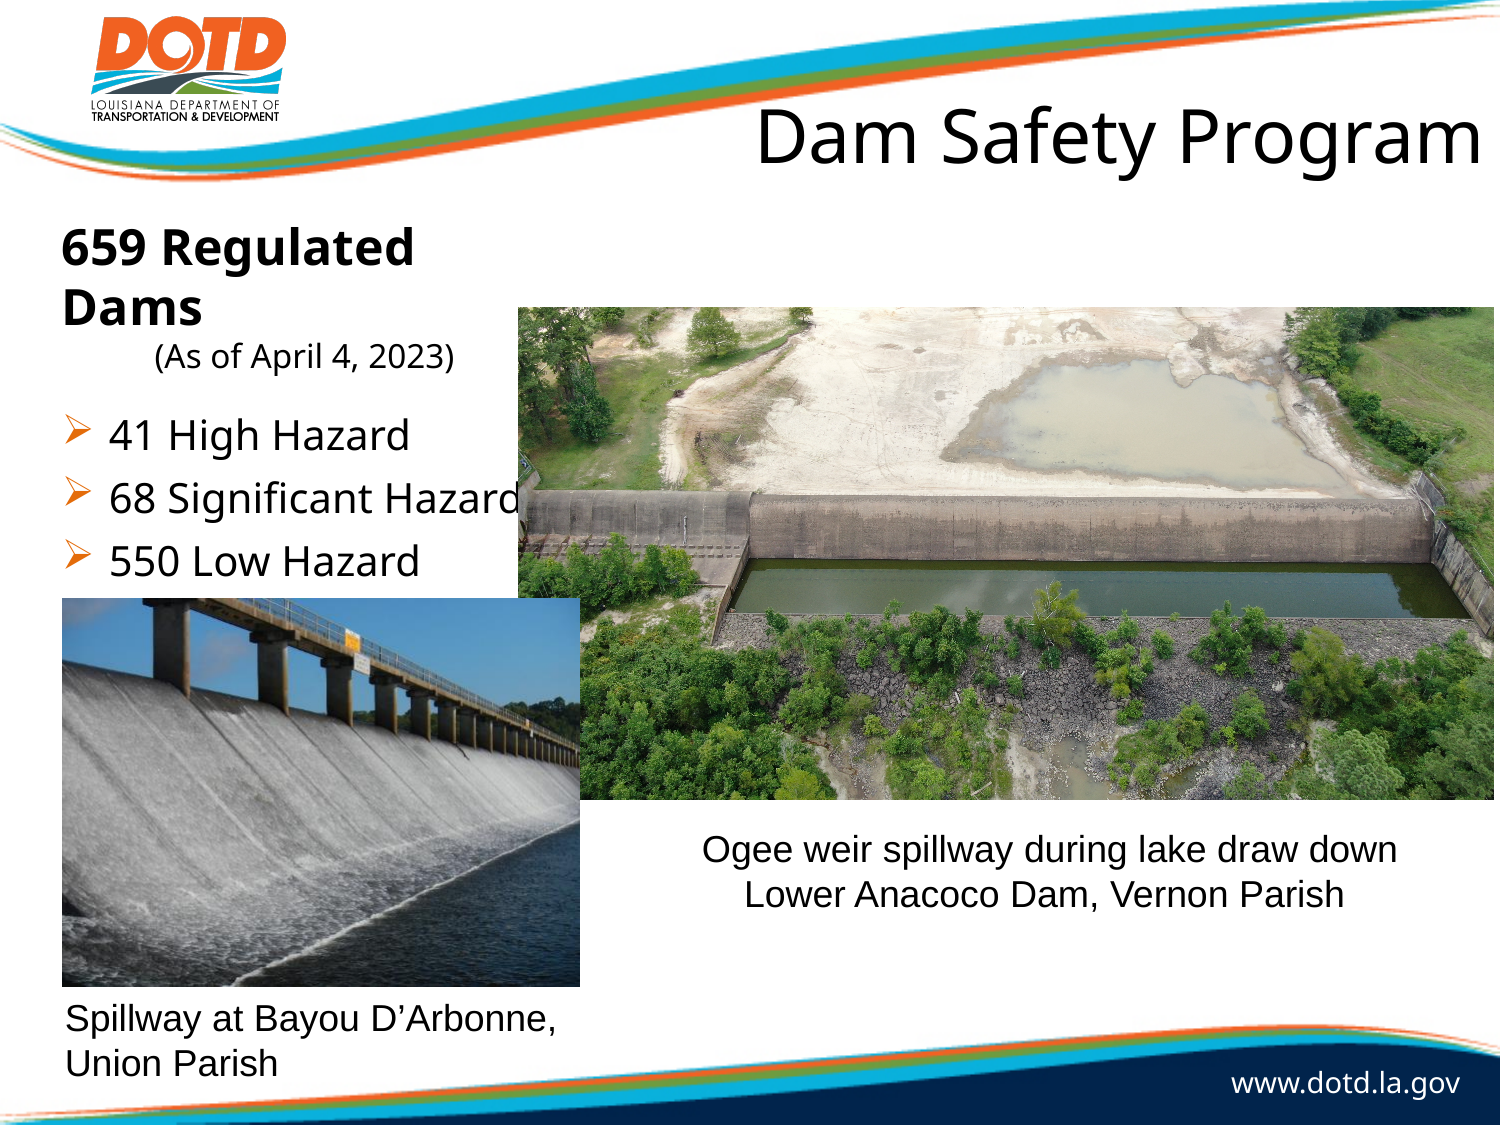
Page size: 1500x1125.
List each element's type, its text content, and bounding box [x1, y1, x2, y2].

list 659 Regulated Dams (As of April 4, 2023) 41 High Hazard 68 Significant Hazard 550 Low Hazard 16 Under Investigation [46, 208, 563, 769]
picture [0, 0, 1500, 1125]
text_box Dam Safety Program [737, 81, 1500, 247]
text_box Ogee weir spillway during lake draw down Lower Anacoco Dam, Vernon Parish [674, 817, 1425, 923]
text_box [199, 87, 737, 247]
text_box Spillway at Bayou D’Arbonne, Union Parish [49, 986, 638, 1091]
picture [752, 0, 1500, 81]
